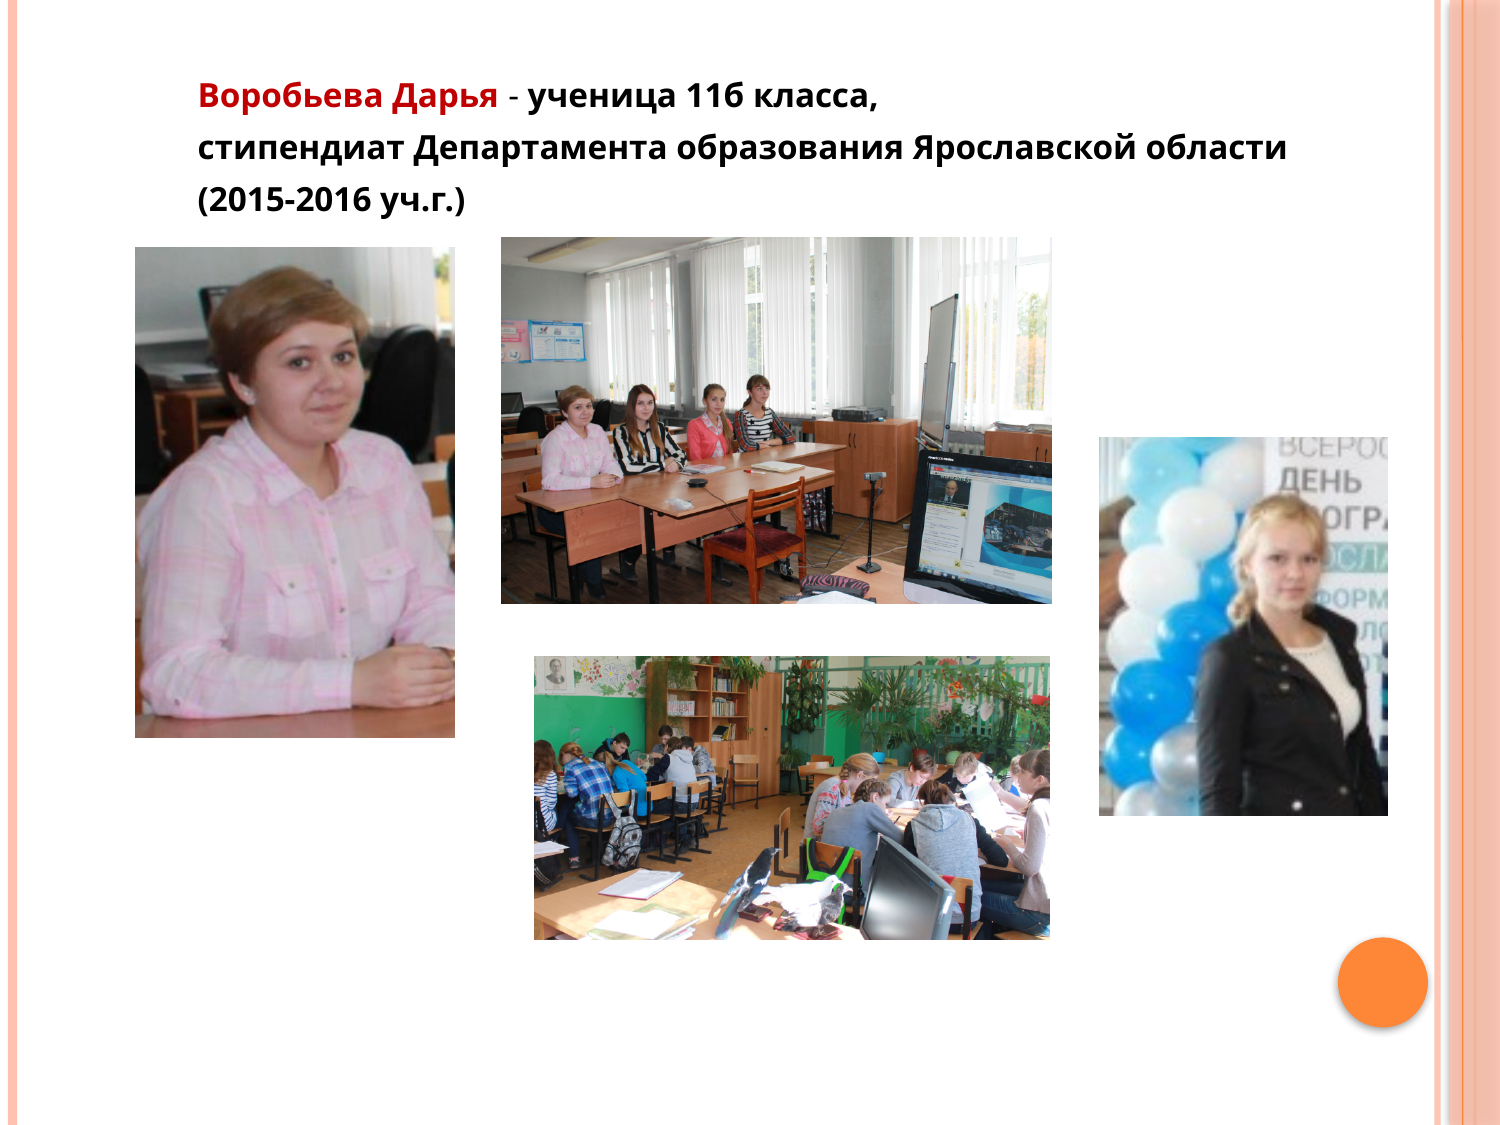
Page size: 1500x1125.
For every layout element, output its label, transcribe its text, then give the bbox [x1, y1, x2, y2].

picture [1099, 436, 1389, 817]
picture [135, 247, 456, 738]
picture [501, 236, 1052, 604]
list Воробьева Дарья - ученица 11б класса, стипендиат Департамента образования Ярославской области (2015-2016 уч.г.) [183, 66, 1365, 460]
picture [534, 656, 1051, 941]
